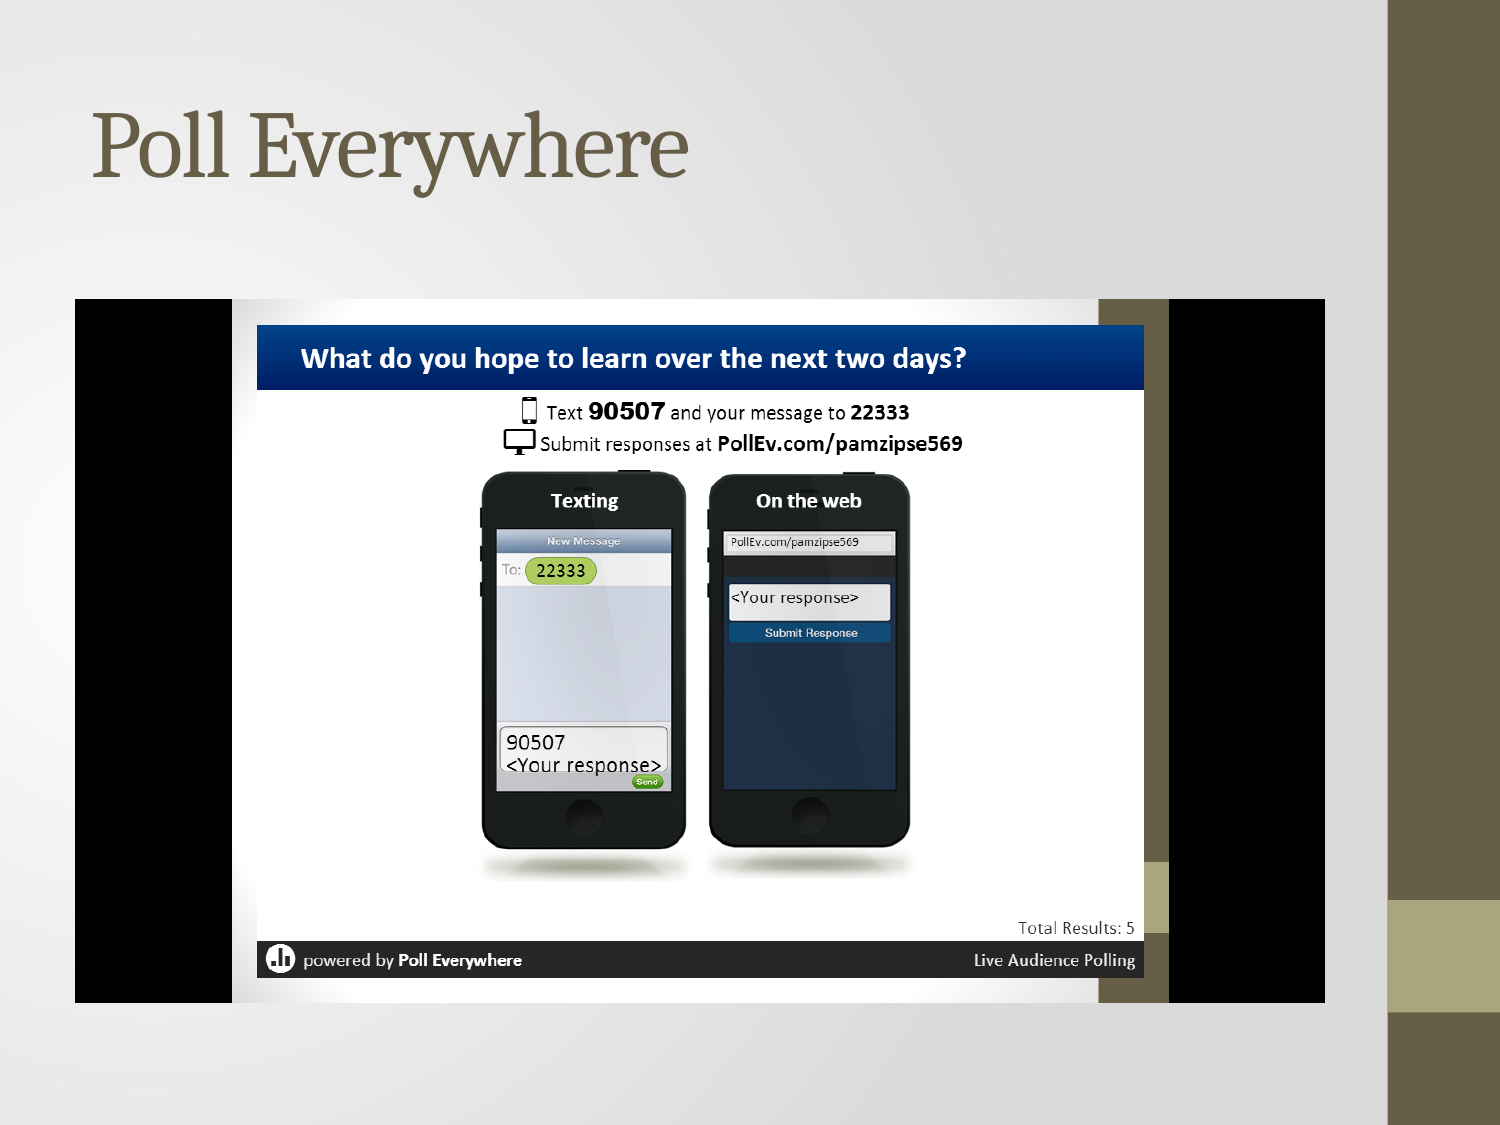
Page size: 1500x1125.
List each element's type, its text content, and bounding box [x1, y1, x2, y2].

title Poll Everywhere [75, 45, 1325, 233]
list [74, 299, 1326, 1004]
